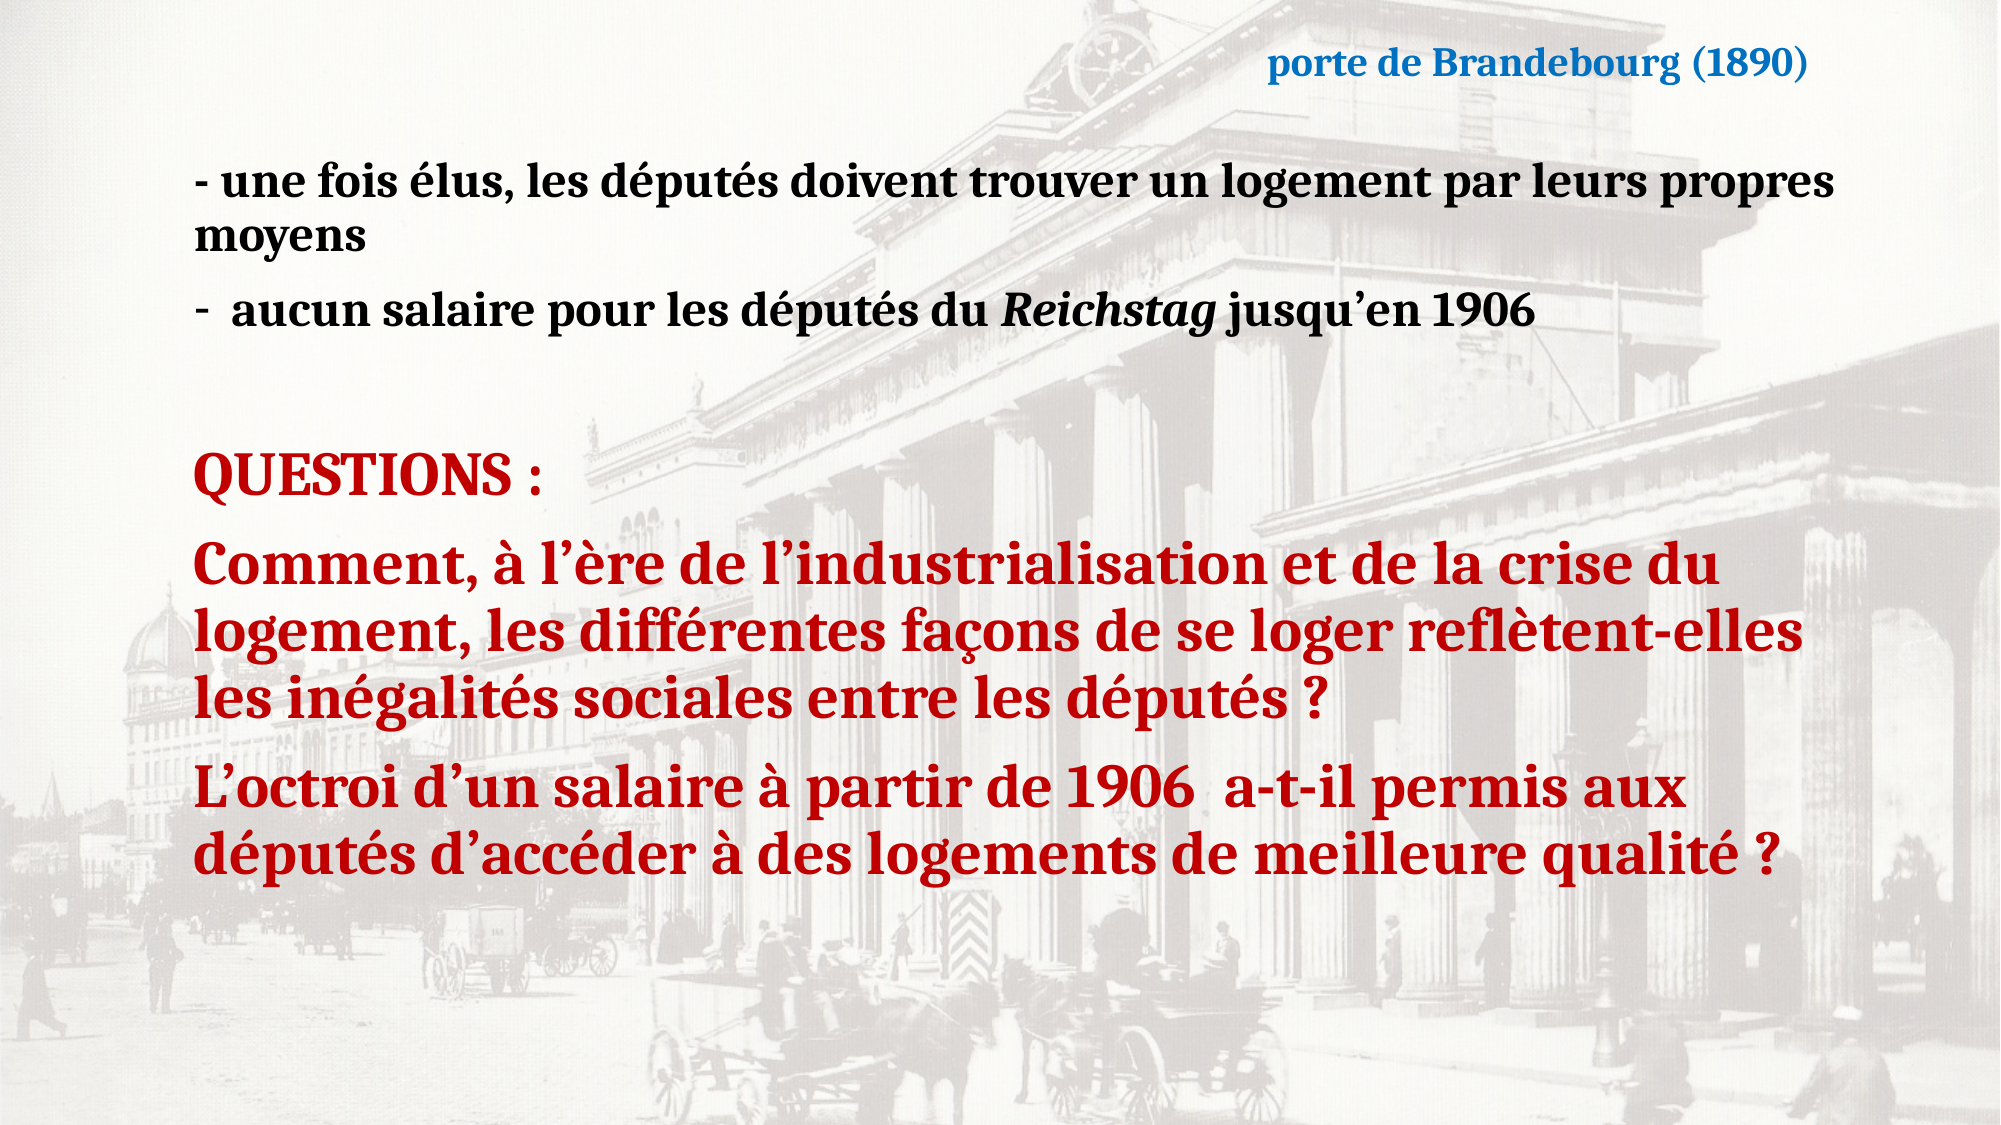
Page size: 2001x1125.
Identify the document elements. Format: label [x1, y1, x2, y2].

list [0, 0, 2000, 1125]
